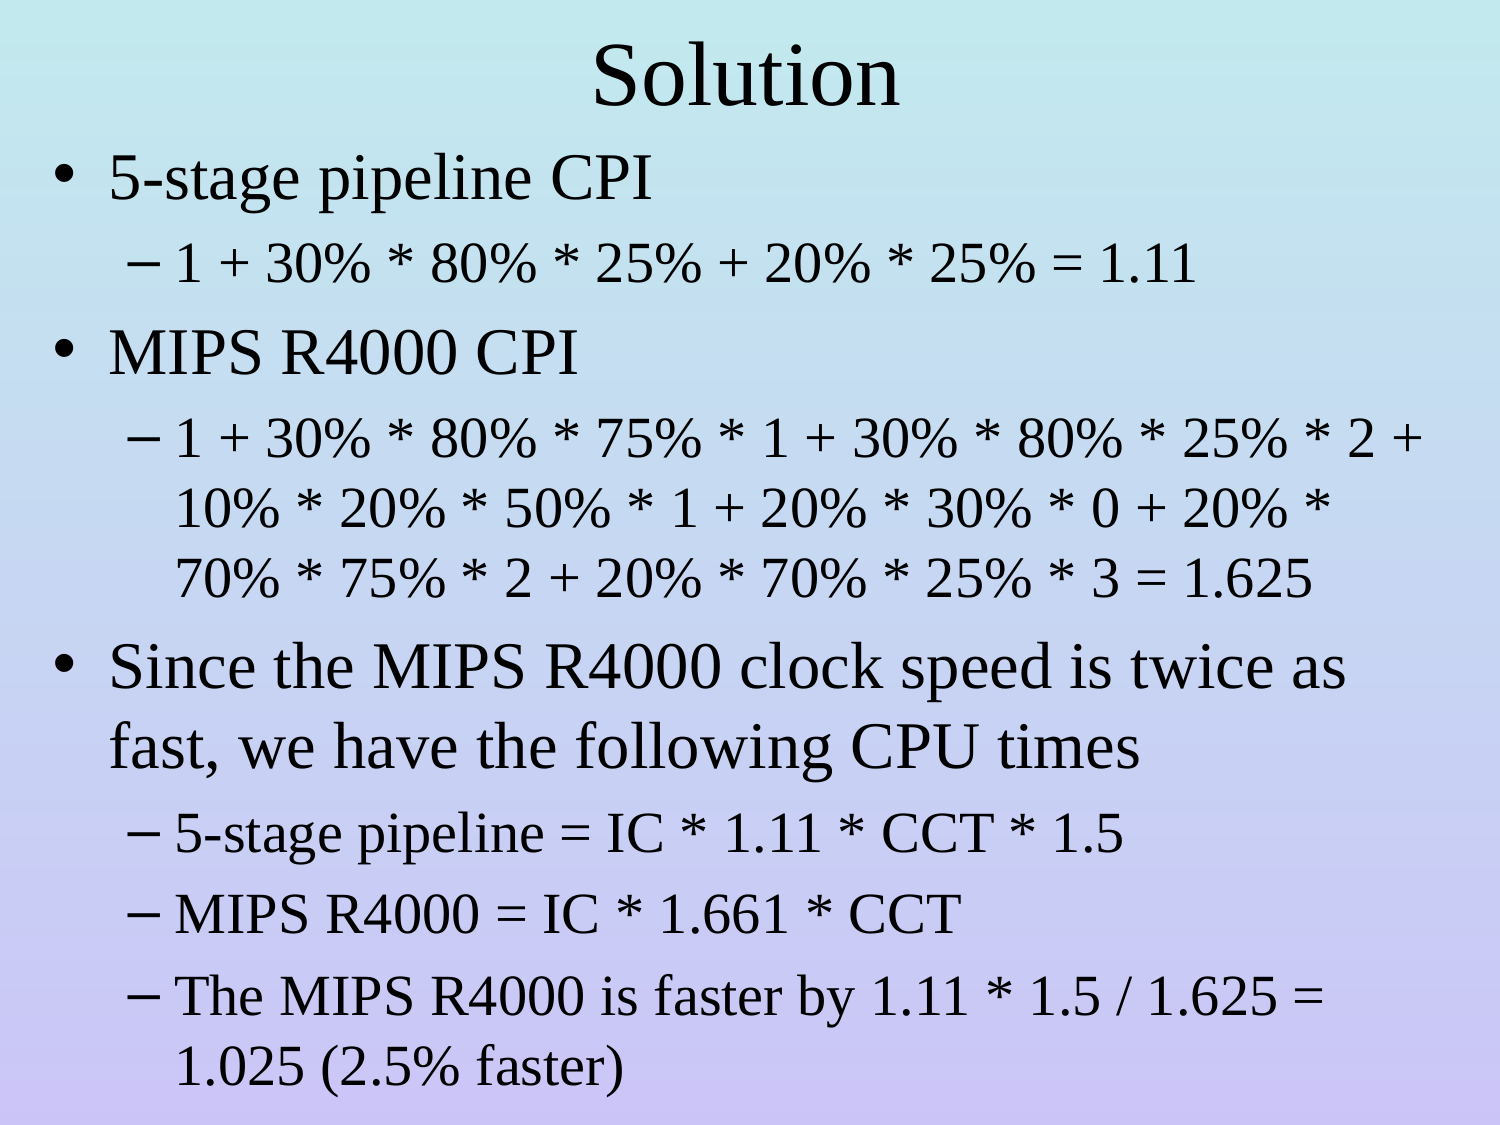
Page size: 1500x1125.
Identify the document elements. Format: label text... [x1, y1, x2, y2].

list 5-stage pipeline CPI 1 + 30% * 80% * 25% + 20% * 25% = 1.11 MIPS R4000 CPI 1 + 30% * 80% * 75% * 1 + 30% * 80% * 25% * 2 + 10% * 20% * 50% * 1 + 20% * 30% * 0 + 20% * 70% * 75% * 2 + 20% * 70% * 25% * 3 = 1.625 Since the MIPS R4000 clock speed is twice as fast, we have the following CPU times 5-stage pipeline = IC * 1.11 * CCT * 1.5 MIPS R4000 = IC * 1.661 * CCT The MIPS R4000 is faster by 1.11 * 1.5 / 1.625 = 1.025 (2.5% faster) [37, 125, 1463, 1125]
title Solution [71, 0, 1422, 125]
